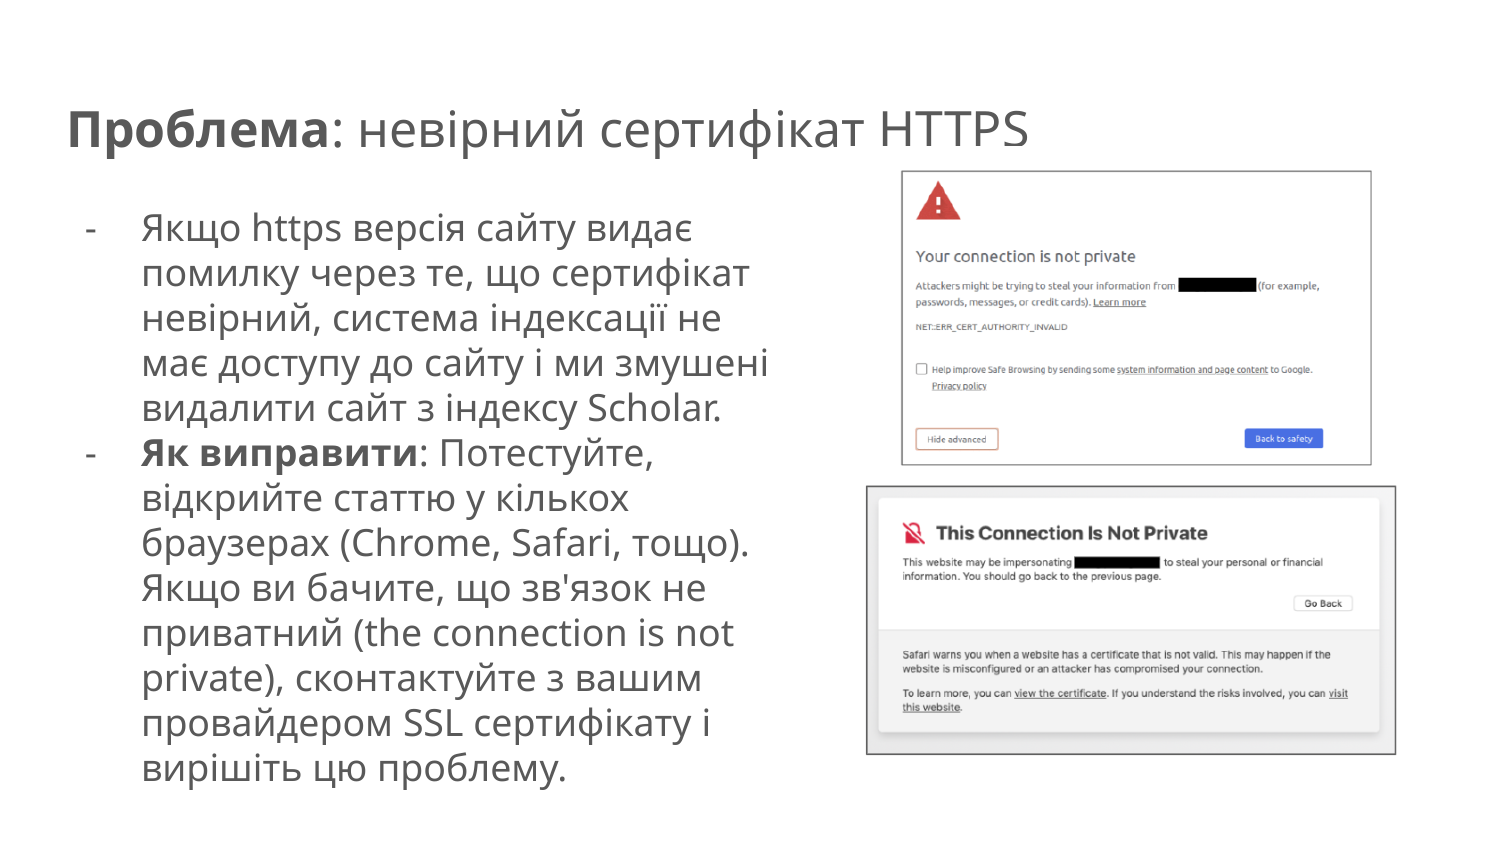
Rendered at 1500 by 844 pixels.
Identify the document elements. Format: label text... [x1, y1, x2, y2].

picture [846, 146, 1421, 774]
title Проблема: невірний сертифікат HTTPS [51, 72, 1449, 167]
list Якщо https версія сайту видає помилку через те, що сертифікат невірний, система індексації не має доступу до сайту і ми змушені видалити сайт з індексу Scholar. Як виправити: Потестуйте, відкрийте статтю у кількох браузерах (Chrome, Safari, тощо). Якщо ви бачите, що зв'язок не приватний (the connection is not private), сконтактуйте з вашим провайдером SSL сертифікату і вирішіть цю проблему. [51, 189, 806, 806]
